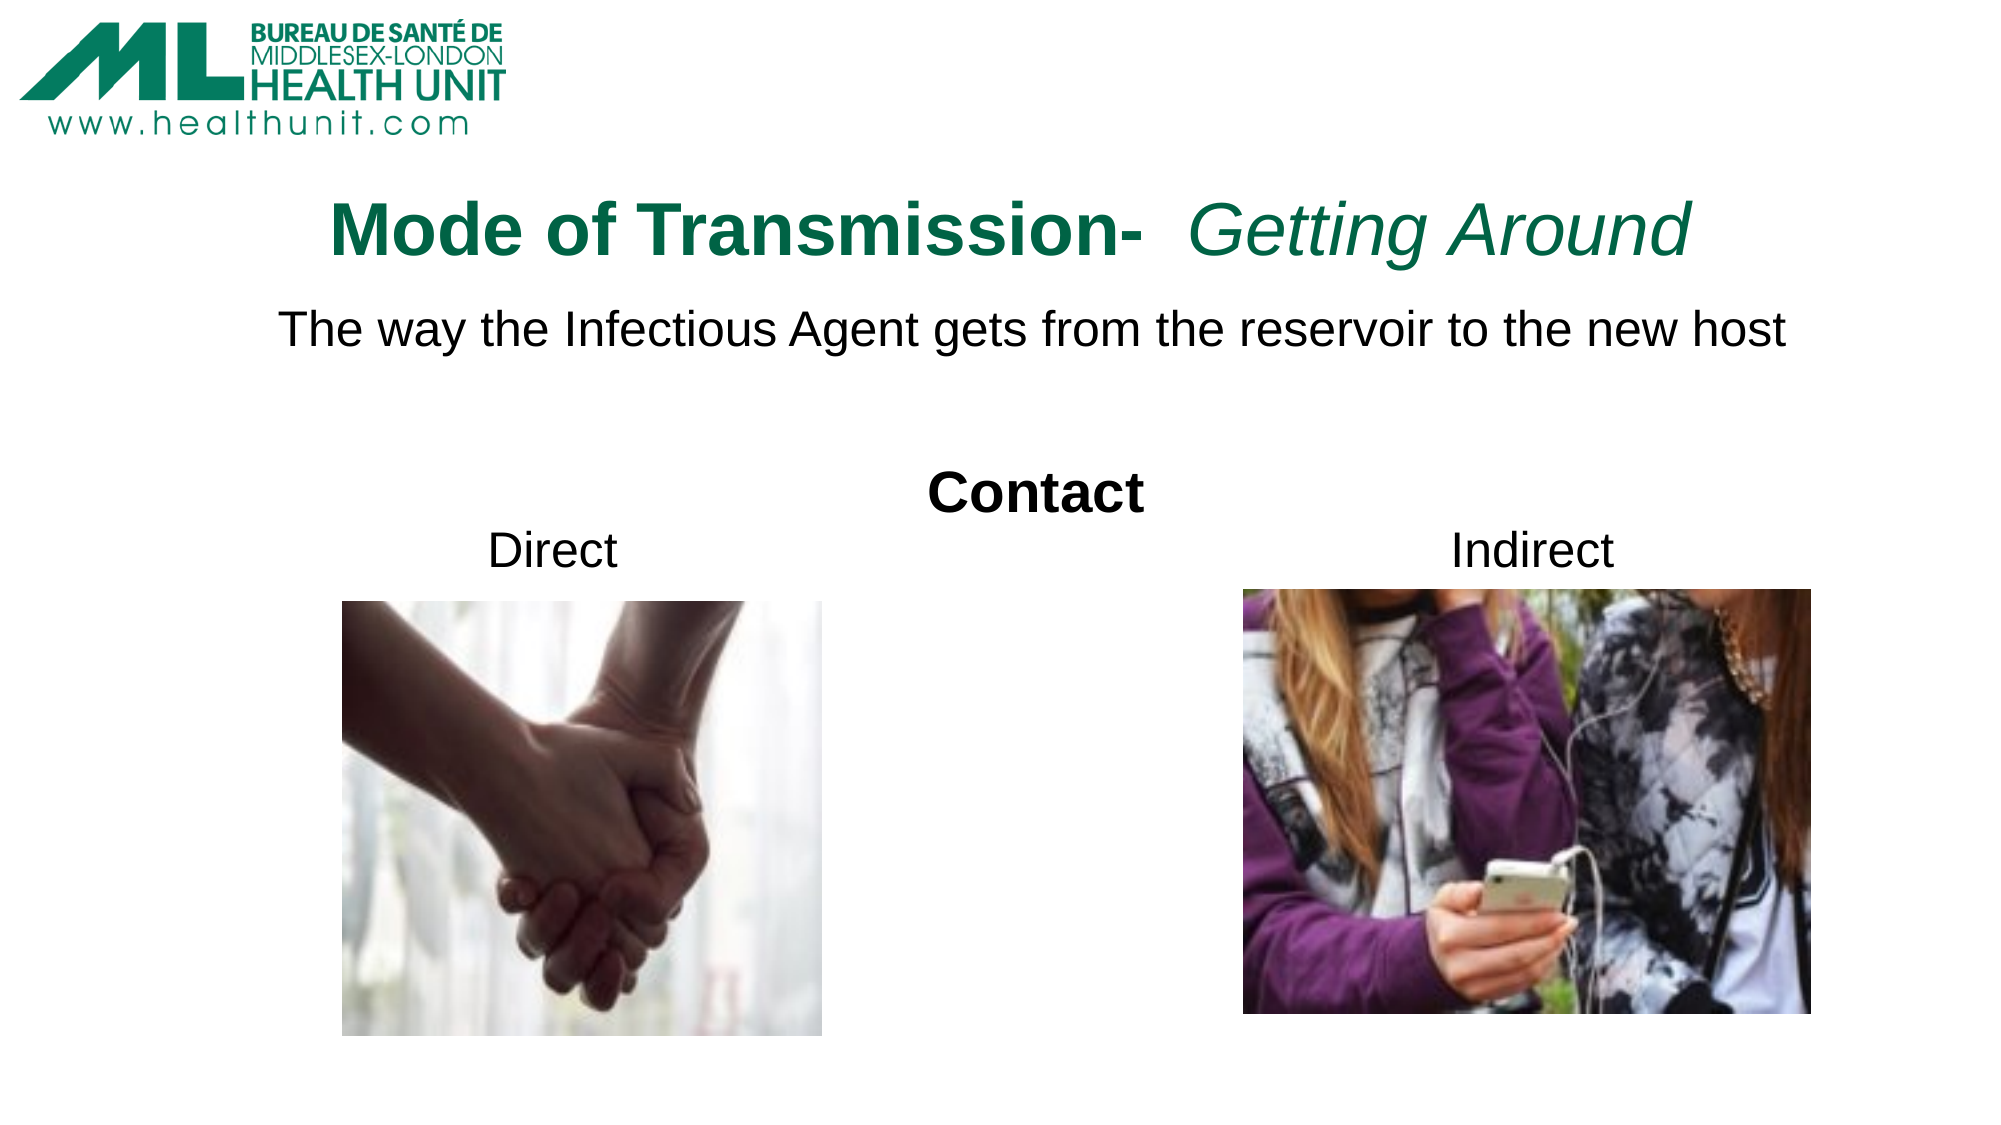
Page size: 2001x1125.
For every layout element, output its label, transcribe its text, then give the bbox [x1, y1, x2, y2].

list The way the Infectious Agent gets from the reservoir to the new host​ Contact​ [181, 296, 1884, 1067]
picture [12, 4, 521, 149]
title Mode of Transmission- Getting Around​ [147, 142, 1873, 320]
text_box Direct [411, 509, 694, 585]
picture [342, 601, 822, 1036]
picture [1243, 589, 1811, 1014]
text_box Indirect [1382, 510, 1666, 586]
